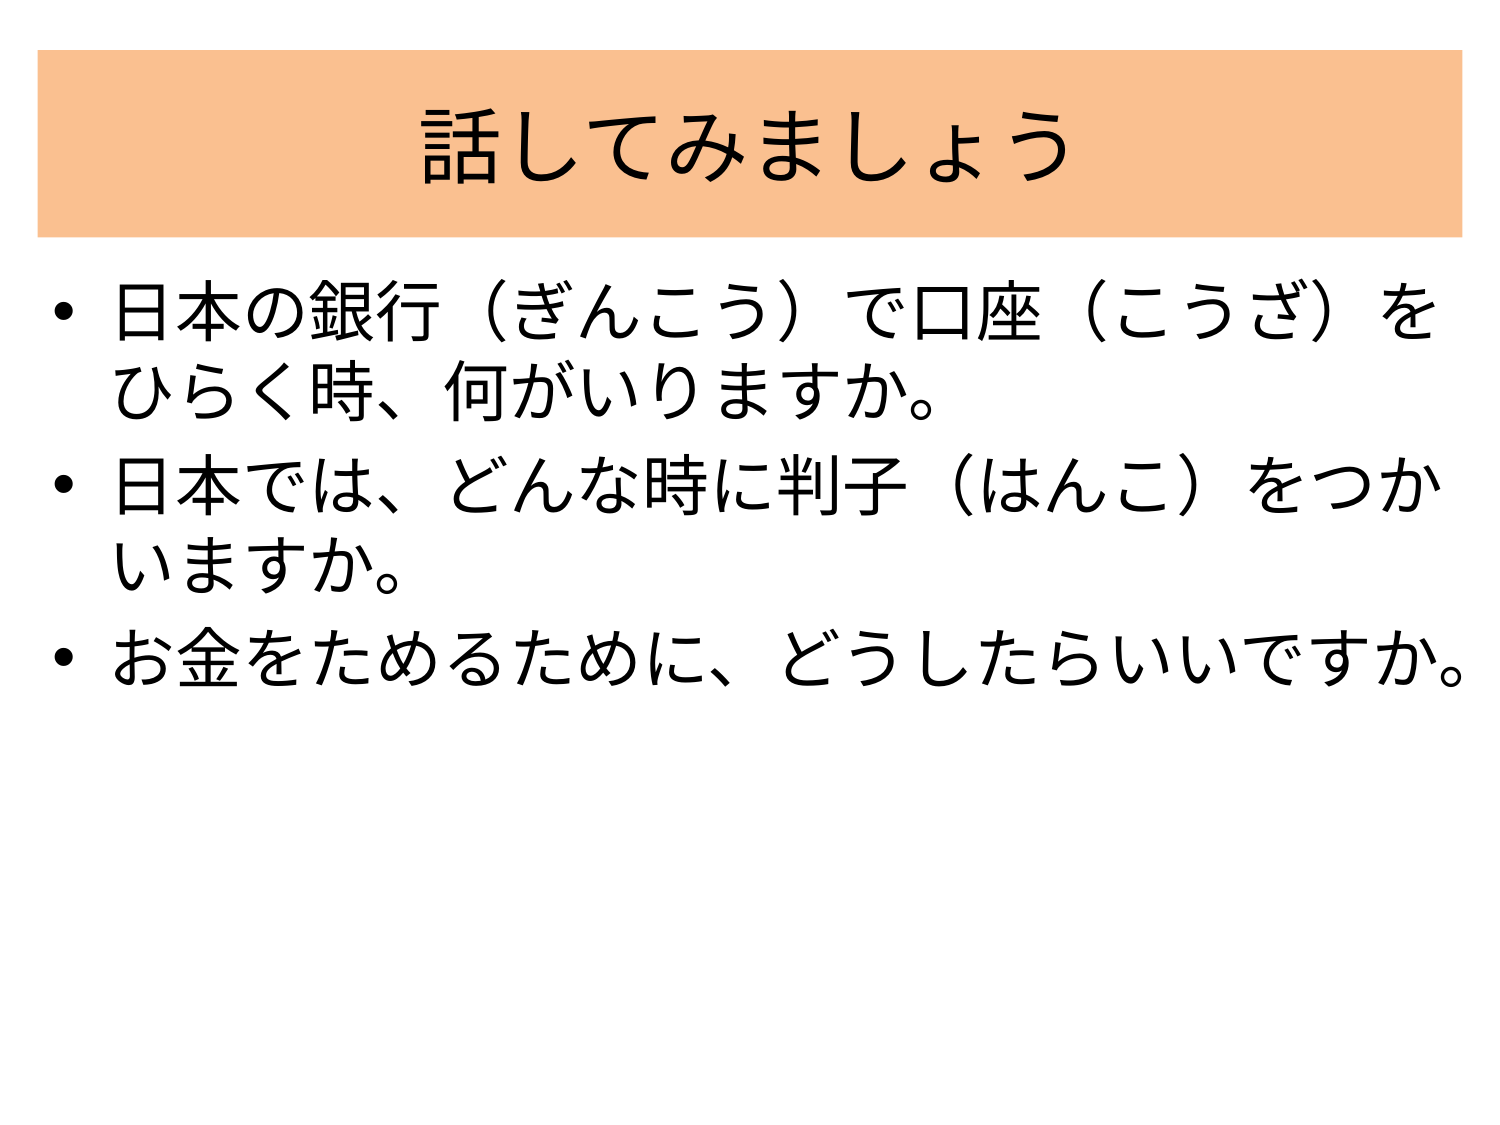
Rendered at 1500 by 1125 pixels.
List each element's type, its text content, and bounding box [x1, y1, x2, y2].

list 日本の銀行（ぎんこう）で口座（こうざ）をひらく時、何がいりますか。 日本では、どんな時に判子（はんこ）をつかいますか。 お金をためるために、どうしたらいいですか。 [37, 262, 1463, 1088]
title 話してみましょう [37, 50, 1463, 238]
